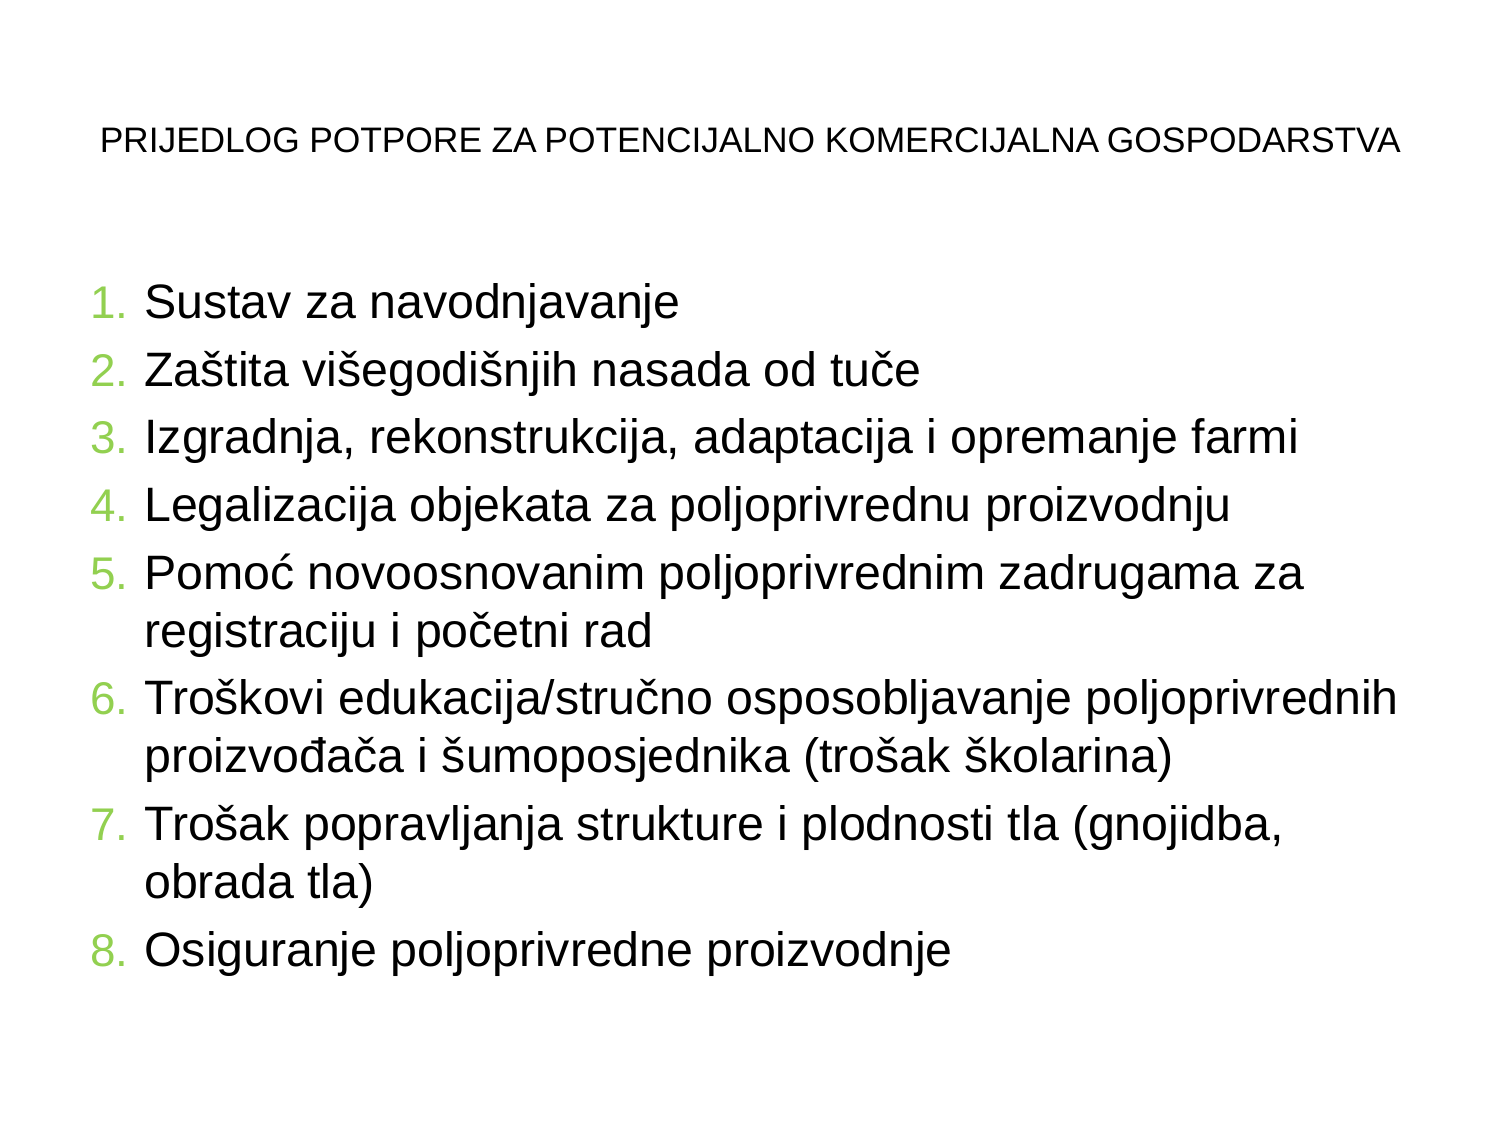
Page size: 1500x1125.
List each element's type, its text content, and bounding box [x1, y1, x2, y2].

title PRIJEDLOG POTPORE ZA POTENCIJALNO KOMERCIJALNA GOSPODARSTVA [75, 45, 1425, 233]
text_box [374, 424, 1125, 485]
list Sustav za navodnjavanje Zaštita višegodišnjih nasada od tuče Izgradnja, rekonstrukcija, adaptacija i opremanje farmi Legalizacija objekata za poljoprivrednu proizvodnju Pomoć novoosnovanim poljoprivrednim zadrugama za registraciju i početni rad Troškovi edukacija/stručno osposobljavanje poljoprivrednih proizvođača i šumoposjednika (trošak školarina) Trošak popravljanja strukture i plodnosti tla (gnojidba, obrada tla) Osiguranje poljoprivredne proizvodnje [75, 262, 1425, 1005]
